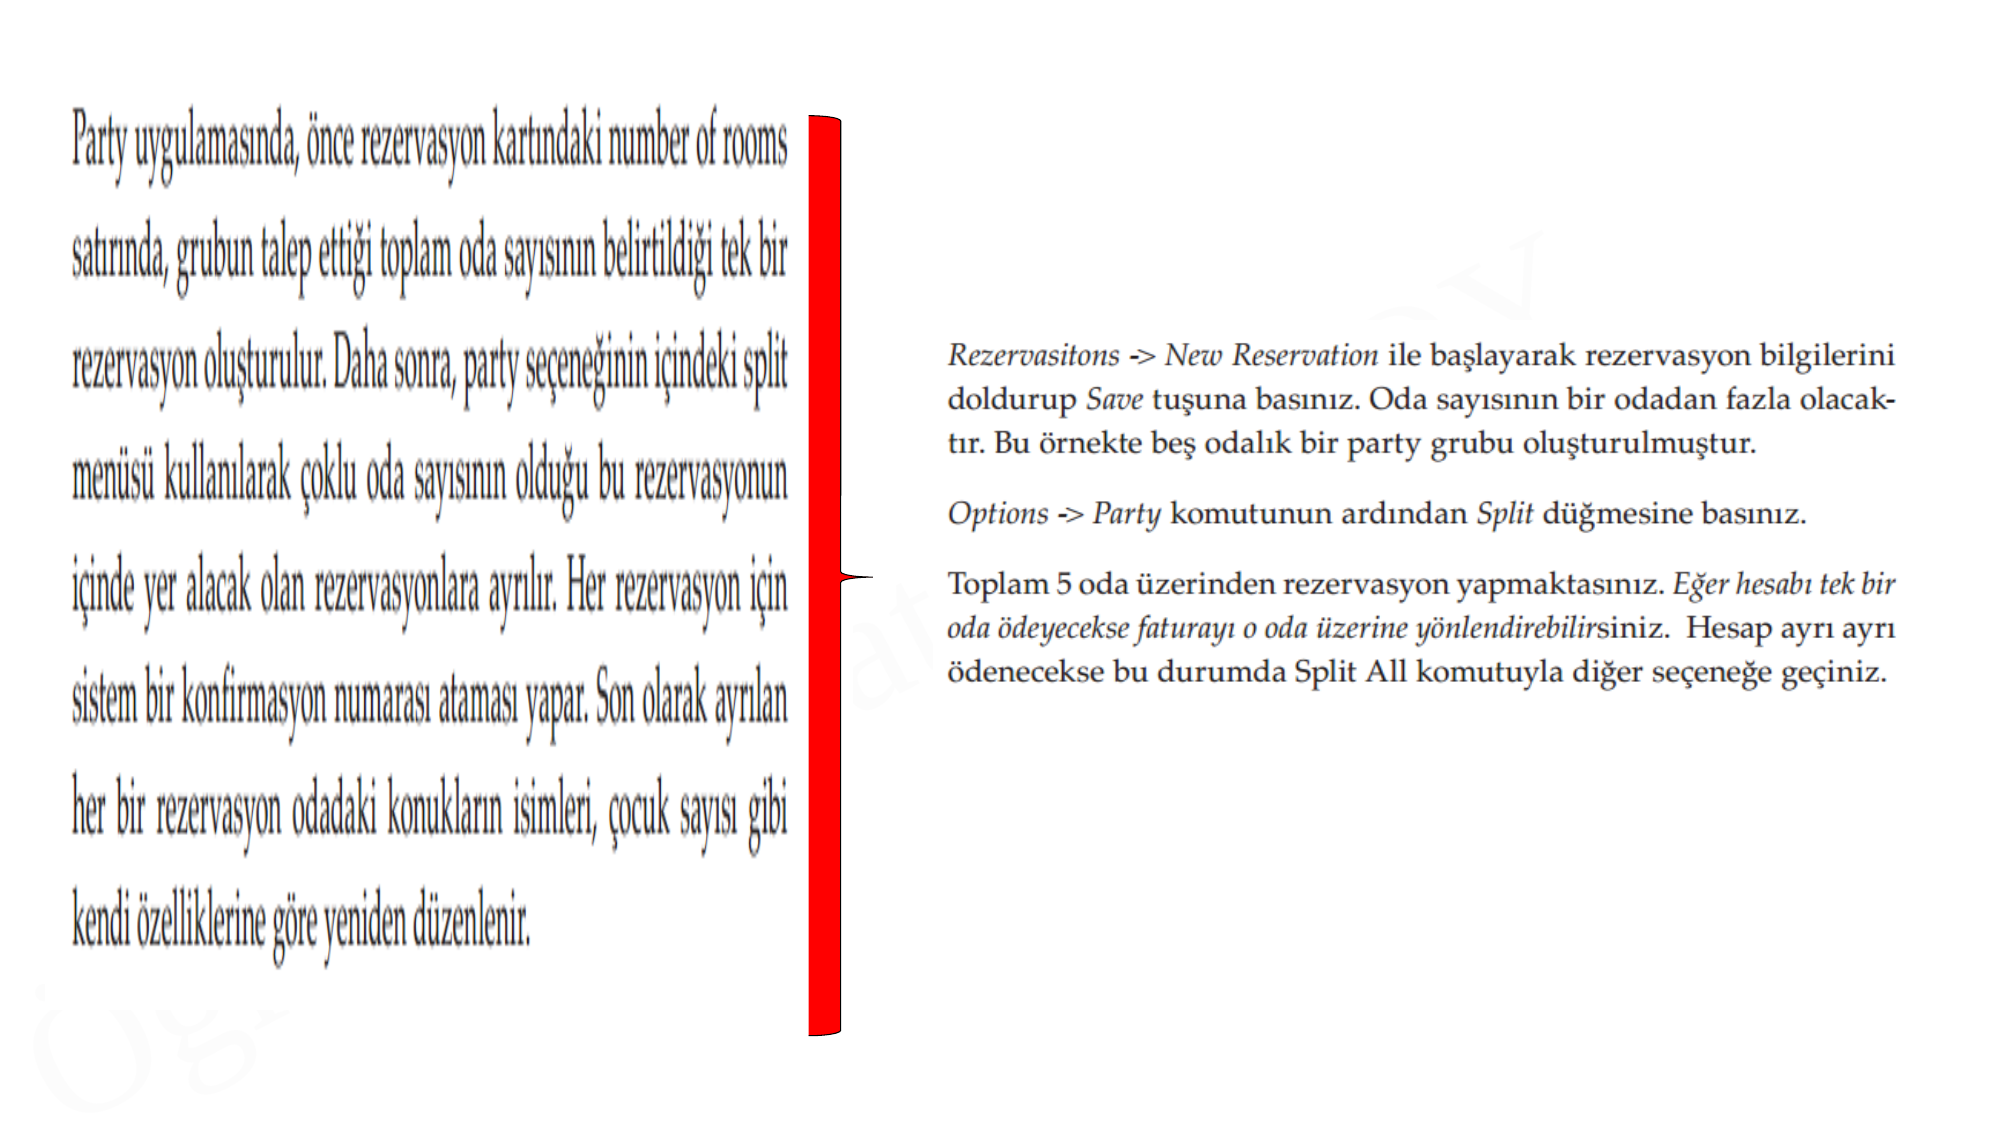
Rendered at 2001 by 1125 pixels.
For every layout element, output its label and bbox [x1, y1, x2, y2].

text_box [853, 575, 873, 579]
text_box [808, 1010, 842, 1037]
picture [45, 42, 853, 1010]
picture [933, 320, 1959, 732]
